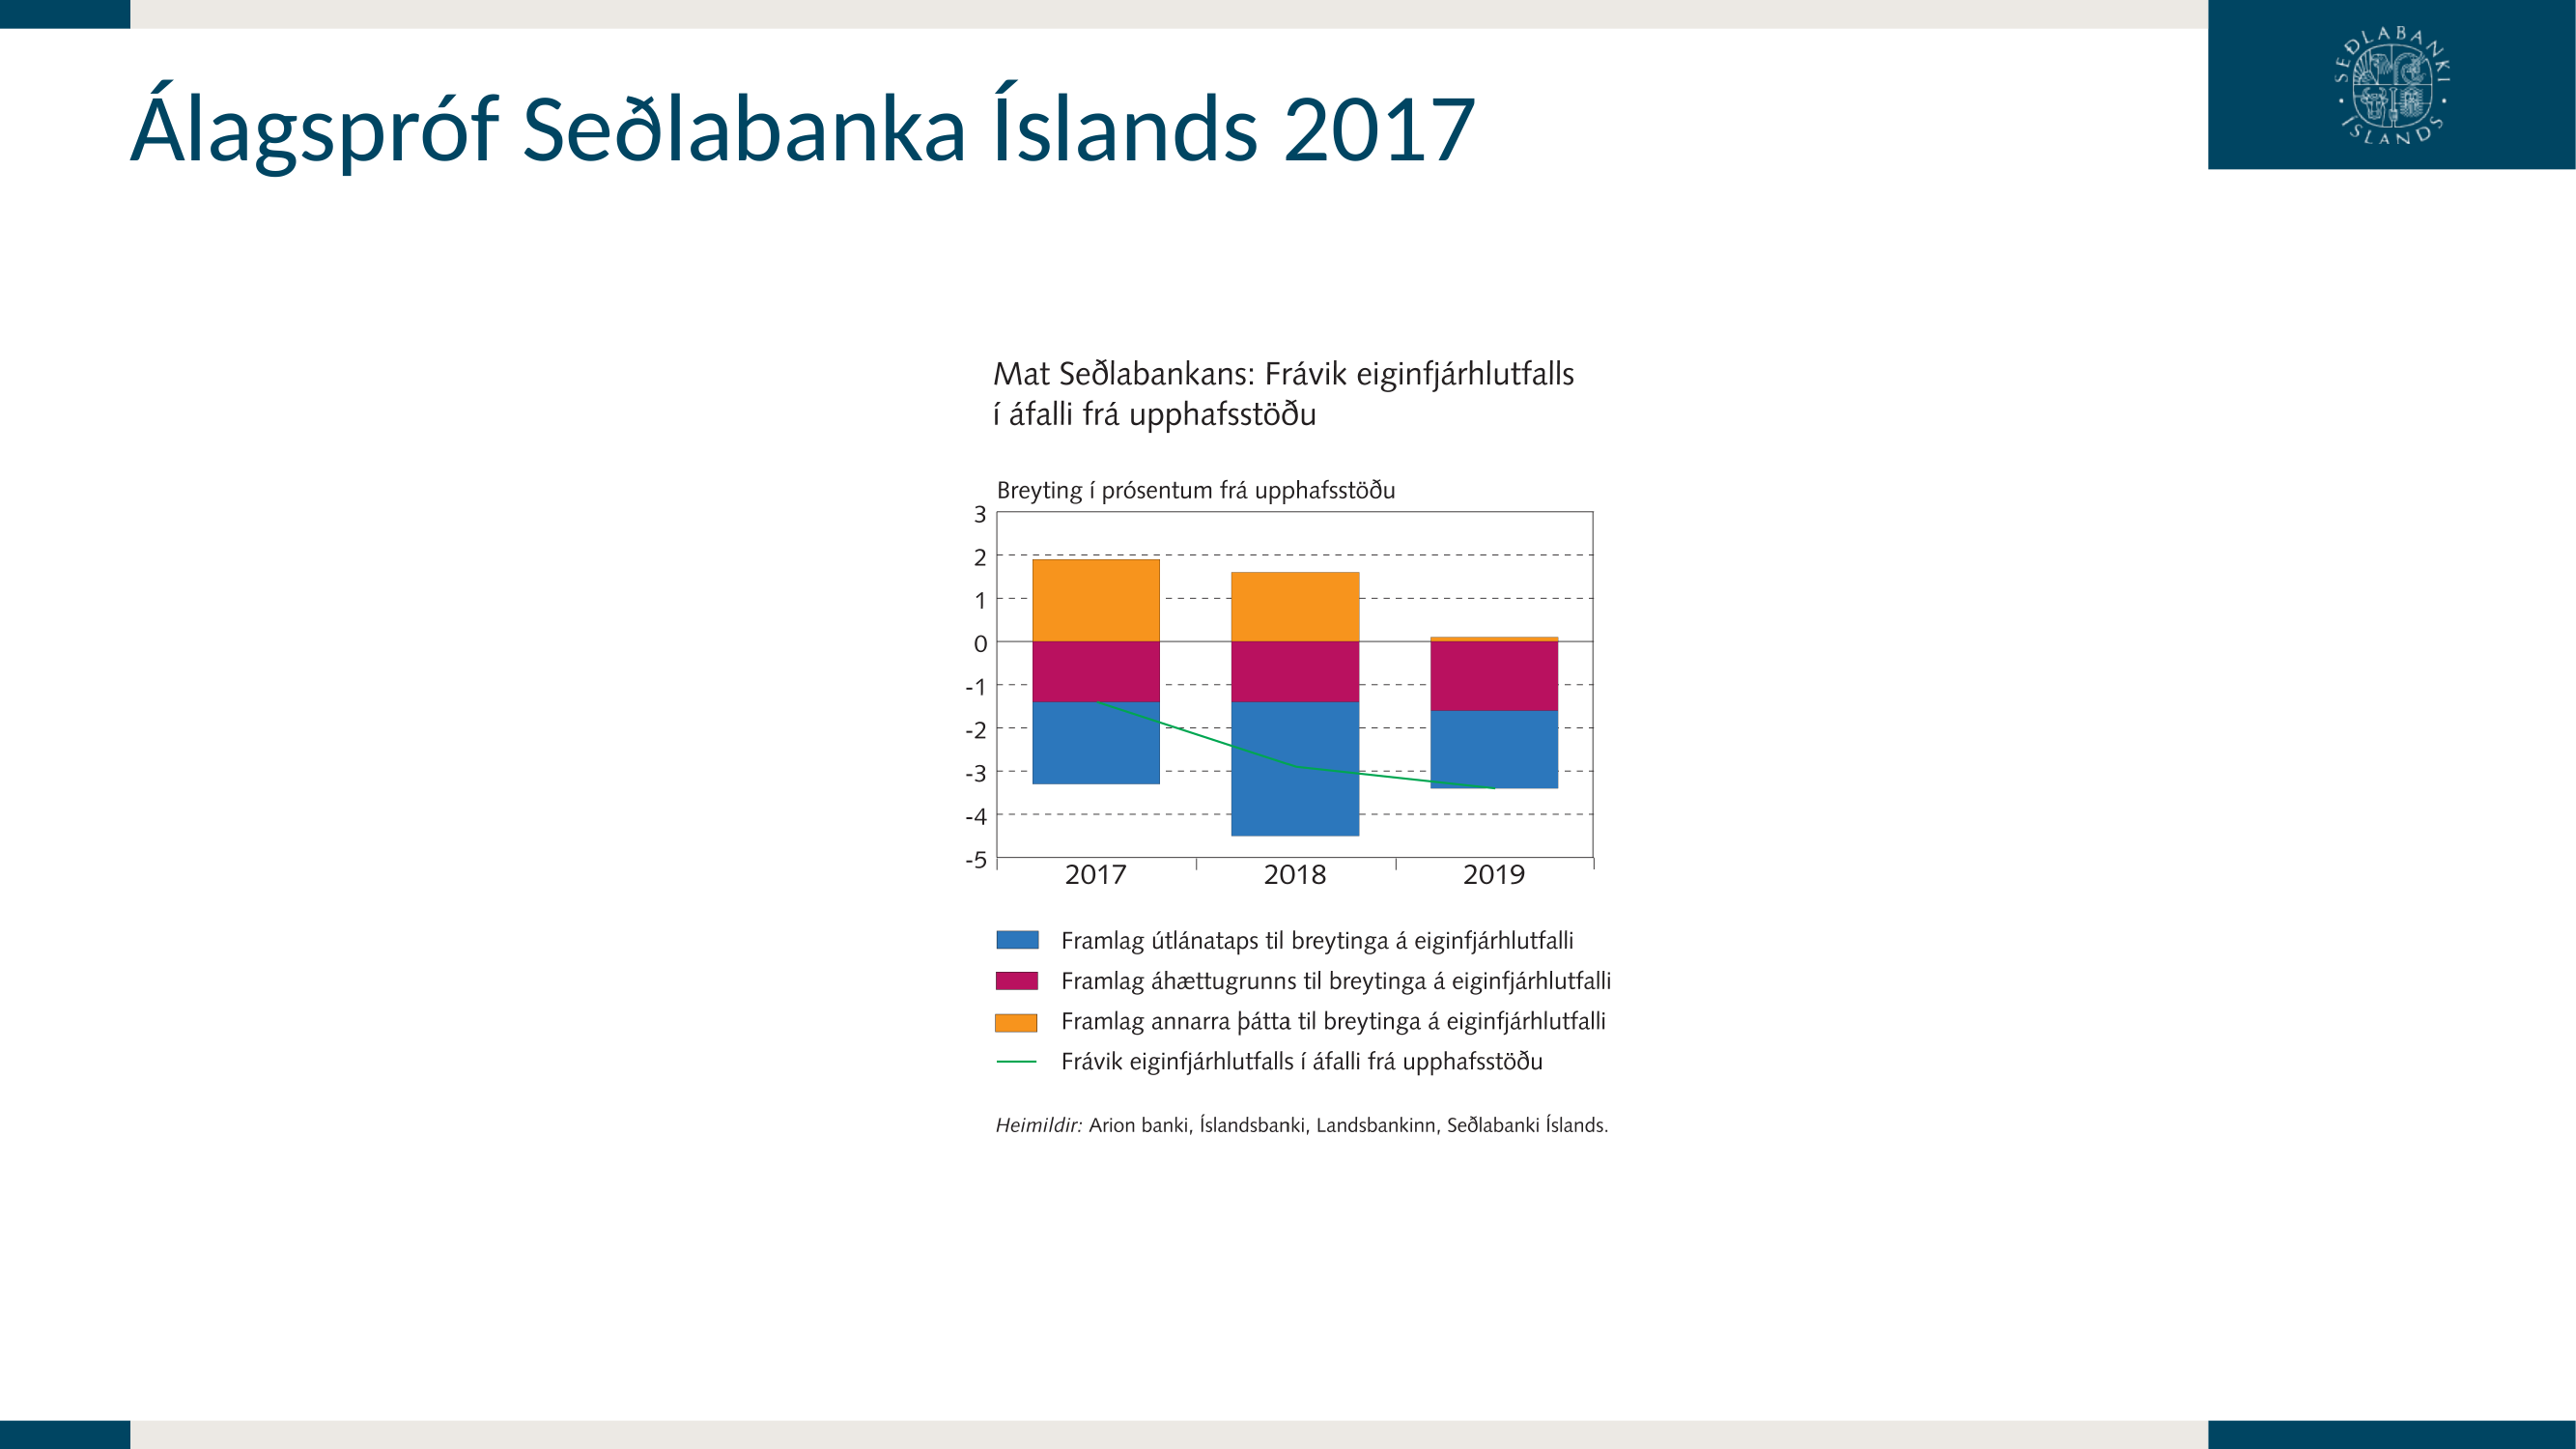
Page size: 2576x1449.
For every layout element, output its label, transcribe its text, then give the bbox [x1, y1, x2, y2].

picture [964, 312, 1612, 1137]
title Álagspróf Seðlabanka Íslands 2017 [129, 86, 2178, 290]
